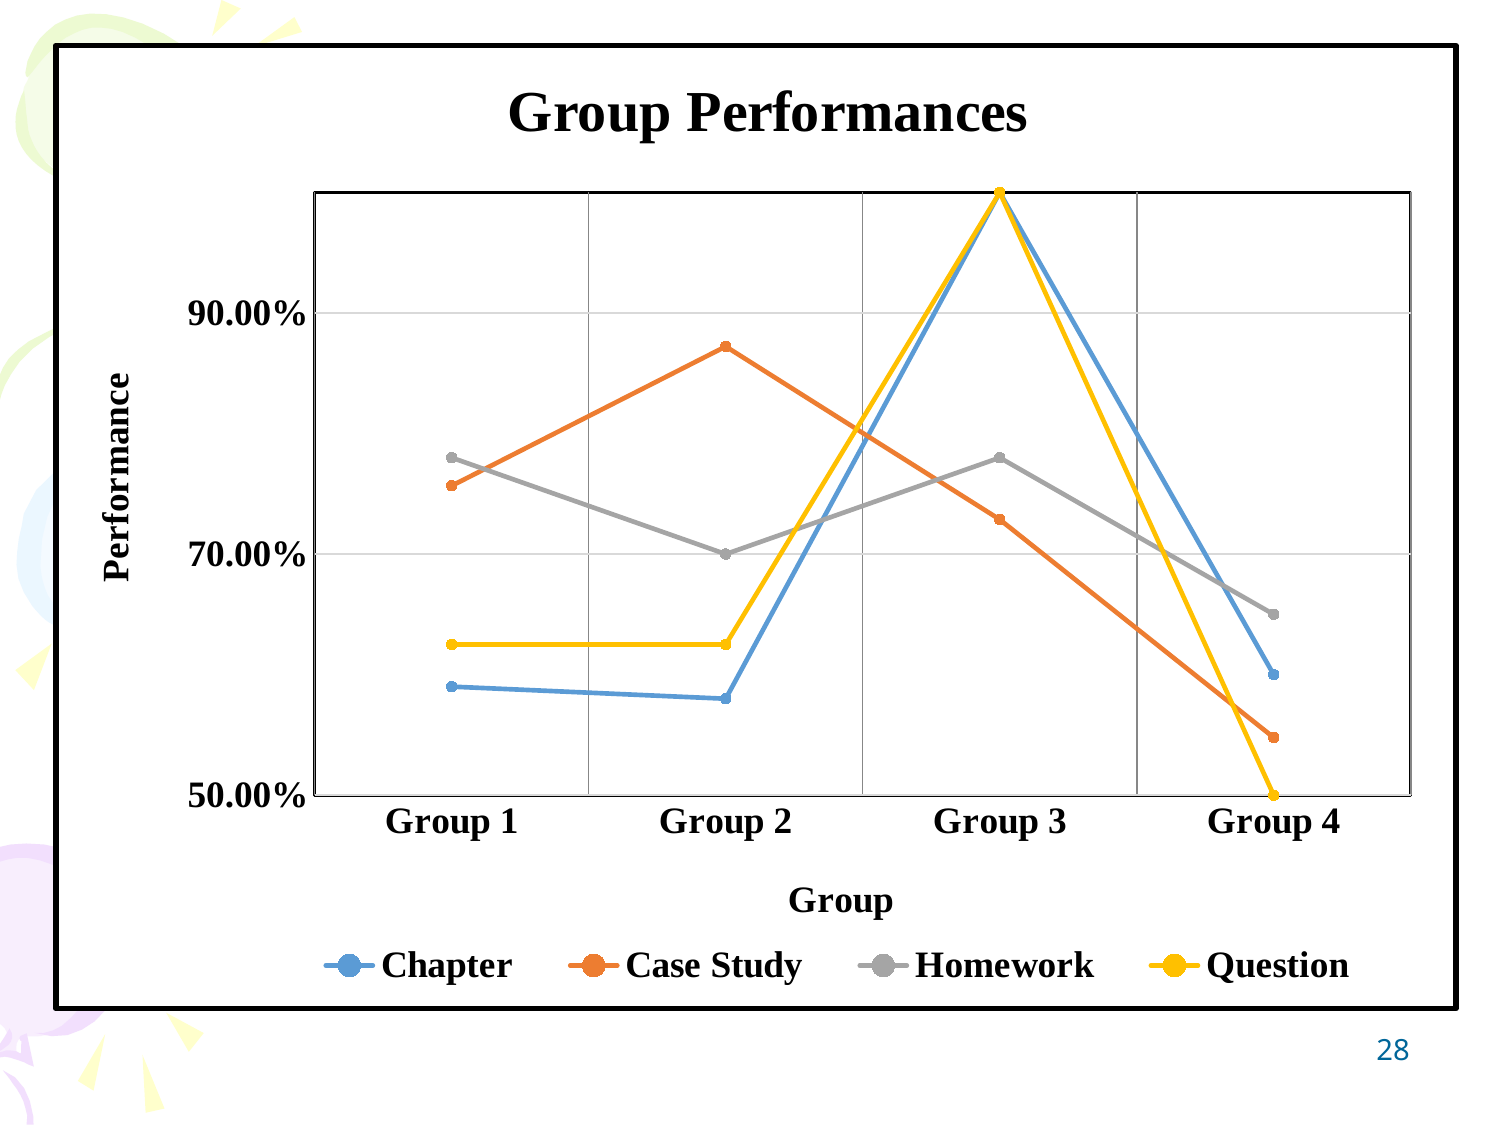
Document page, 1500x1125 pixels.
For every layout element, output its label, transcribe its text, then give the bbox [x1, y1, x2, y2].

chart [52, 42, 1459, 1012]
slide_number 28 [1074, 1024, 1425, 1100]
